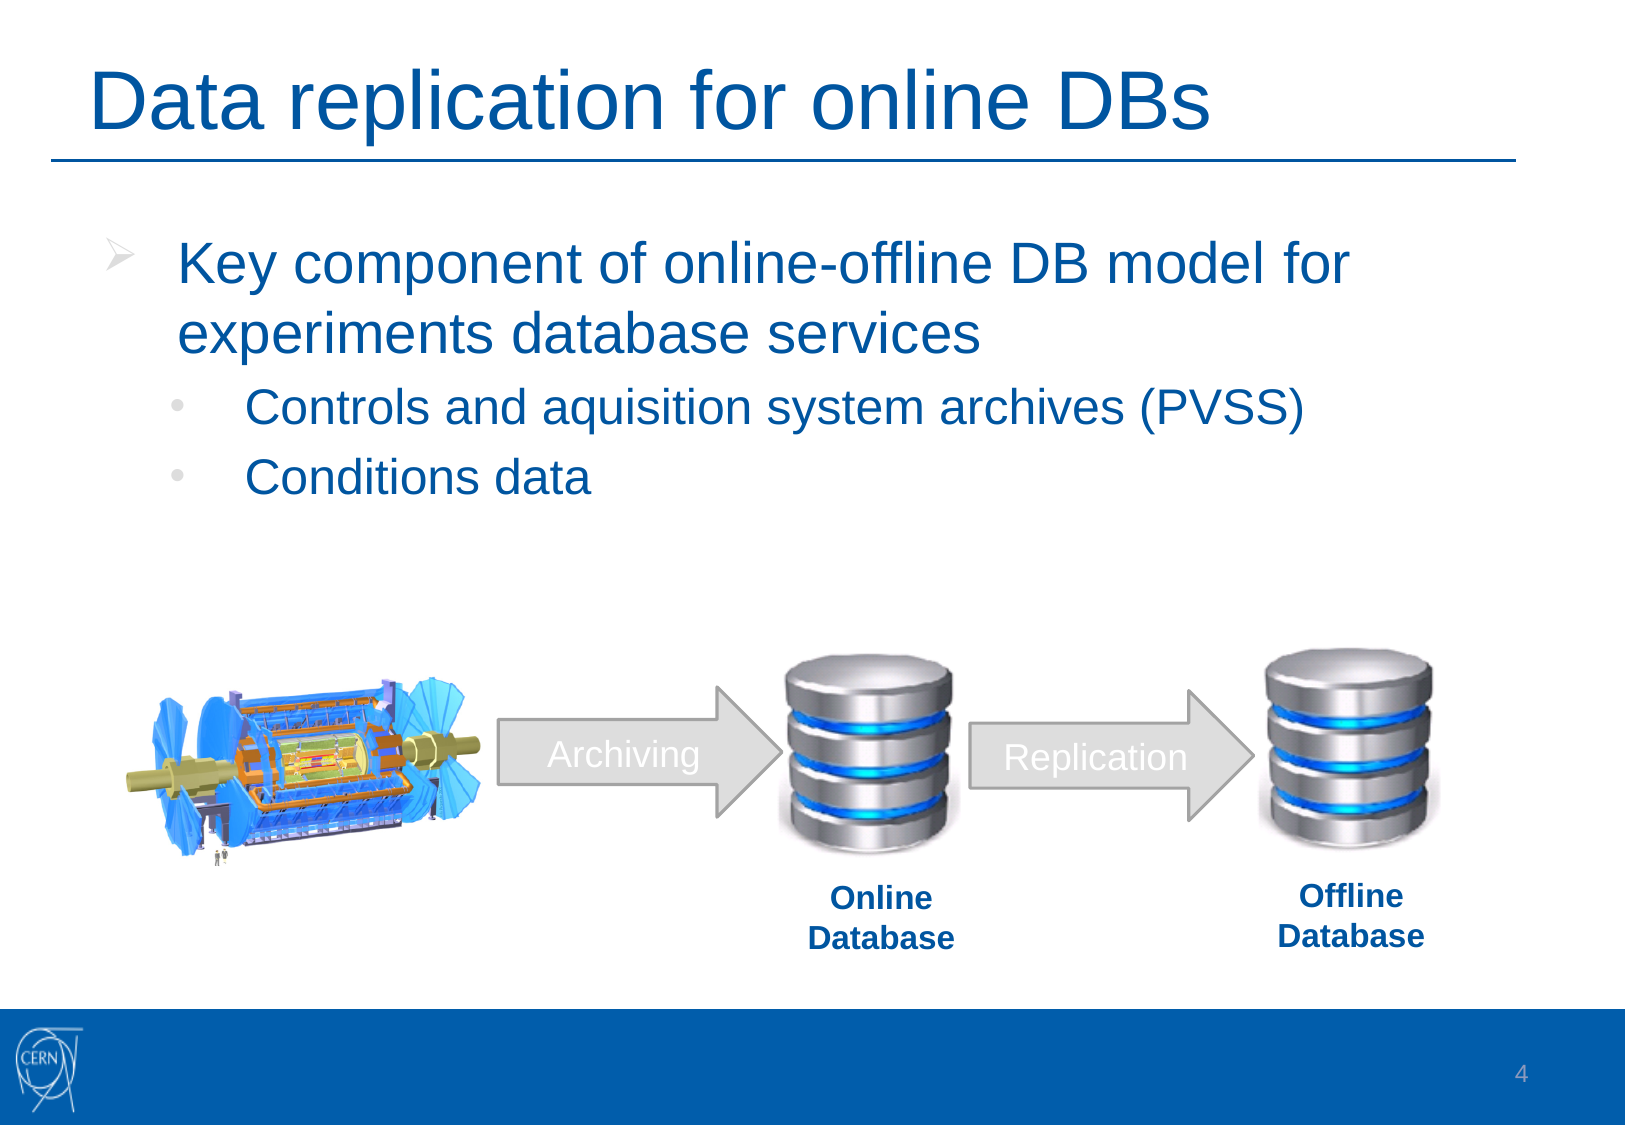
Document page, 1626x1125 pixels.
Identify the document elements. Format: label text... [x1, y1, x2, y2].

text_box Offline Database [1262, 872, 1441, 962]
text_box Online Database [792, 878, 971, 964]
slide_number 4 [1164, 1042, 1544, 1103]
picture [776, 636, 967, 868]
text_box Replication [977, 689, 1245, 823]
title Data replication for online DBs [81, 19, 1544, 174]
text_box Archiving [496, 685, 766, 819]
picture [1255, 631, 1446, 862]
list Key component of online-offline DB model for experiments database services Controls and aquisition system archives (PVSS) Conditions data [81, 217, 1544, 984]
picture [121, 631, 483, 882]
